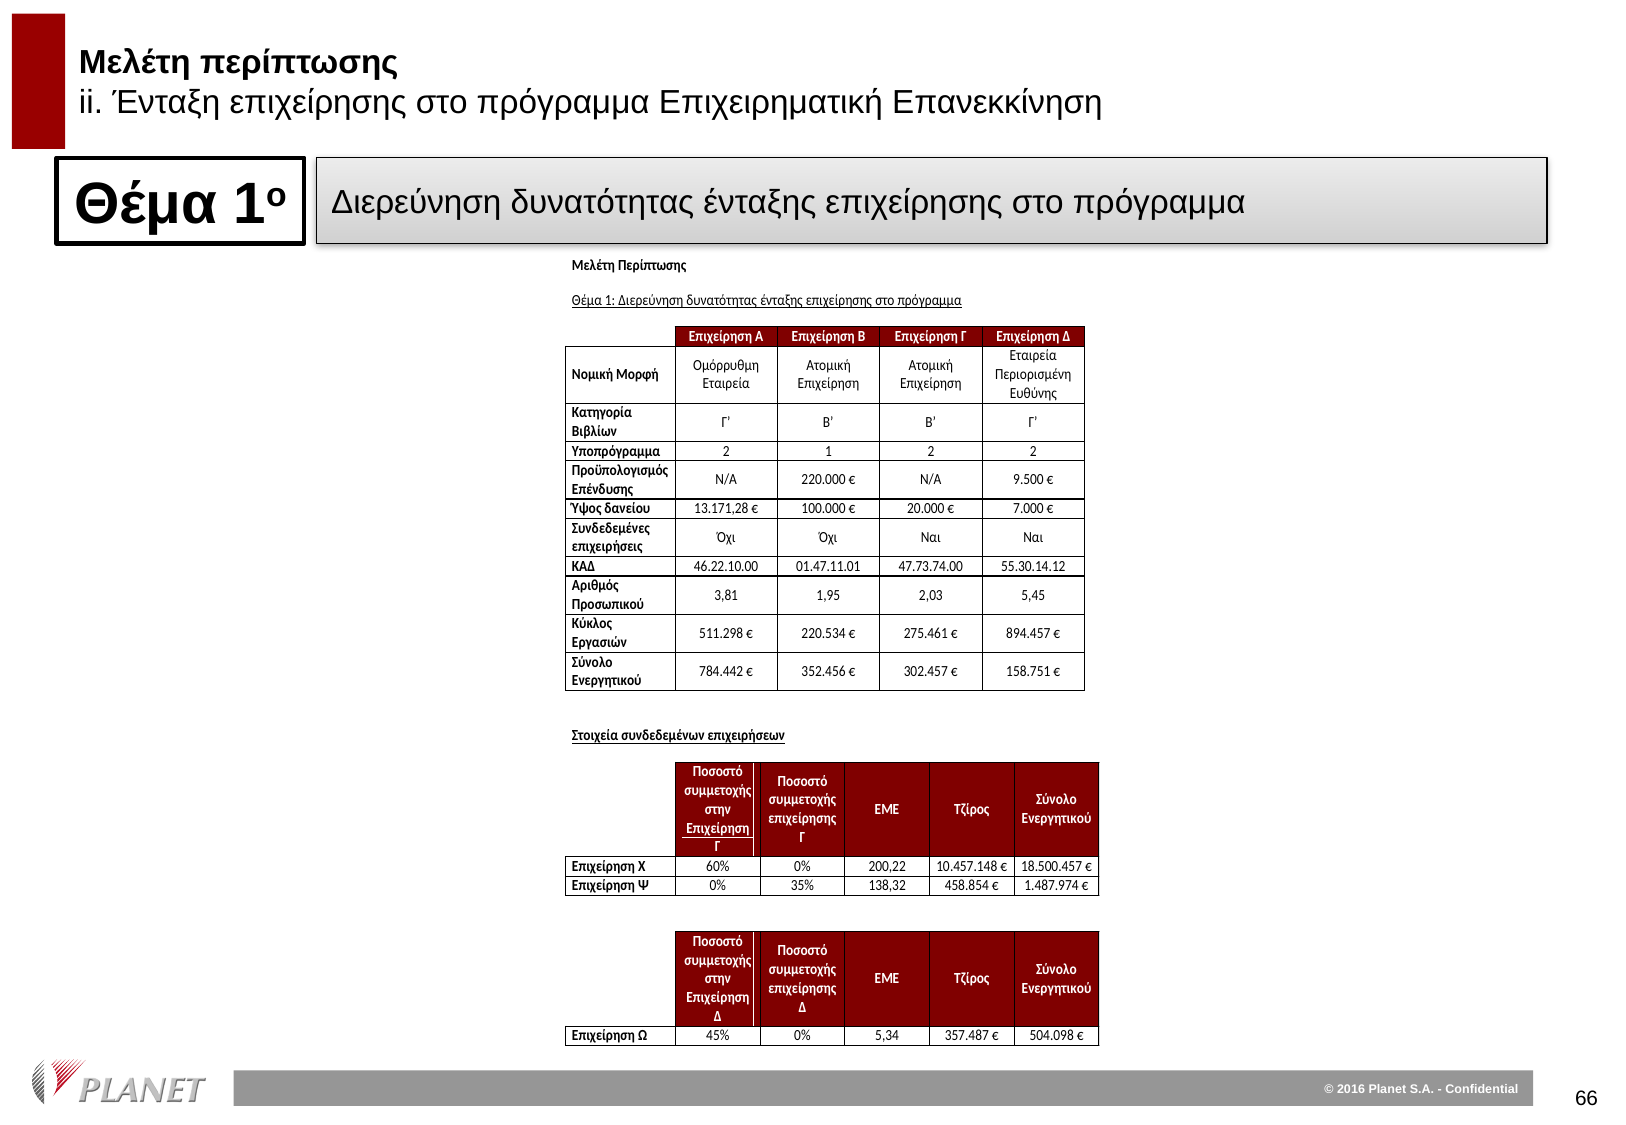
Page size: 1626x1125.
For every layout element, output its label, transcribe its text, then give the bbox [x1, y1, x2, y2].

text_box Διερεύνηση δυνατότητας ένταξης επιχείρησης στο πρόγραμμα [316, 157, 1548, 244]
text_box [564, 255, 1100, 1083]
text_box Θέμα 1ο [54, 156, 306, 246]
picture [32, 1059, 281, 1106]
title Μελέτη περίπτωσης ii. Ένταξη επιχείρησης στο πρόγραμμα Επιχειρηματική Επανεκκίνηση [78, 40, 1581, 122]
